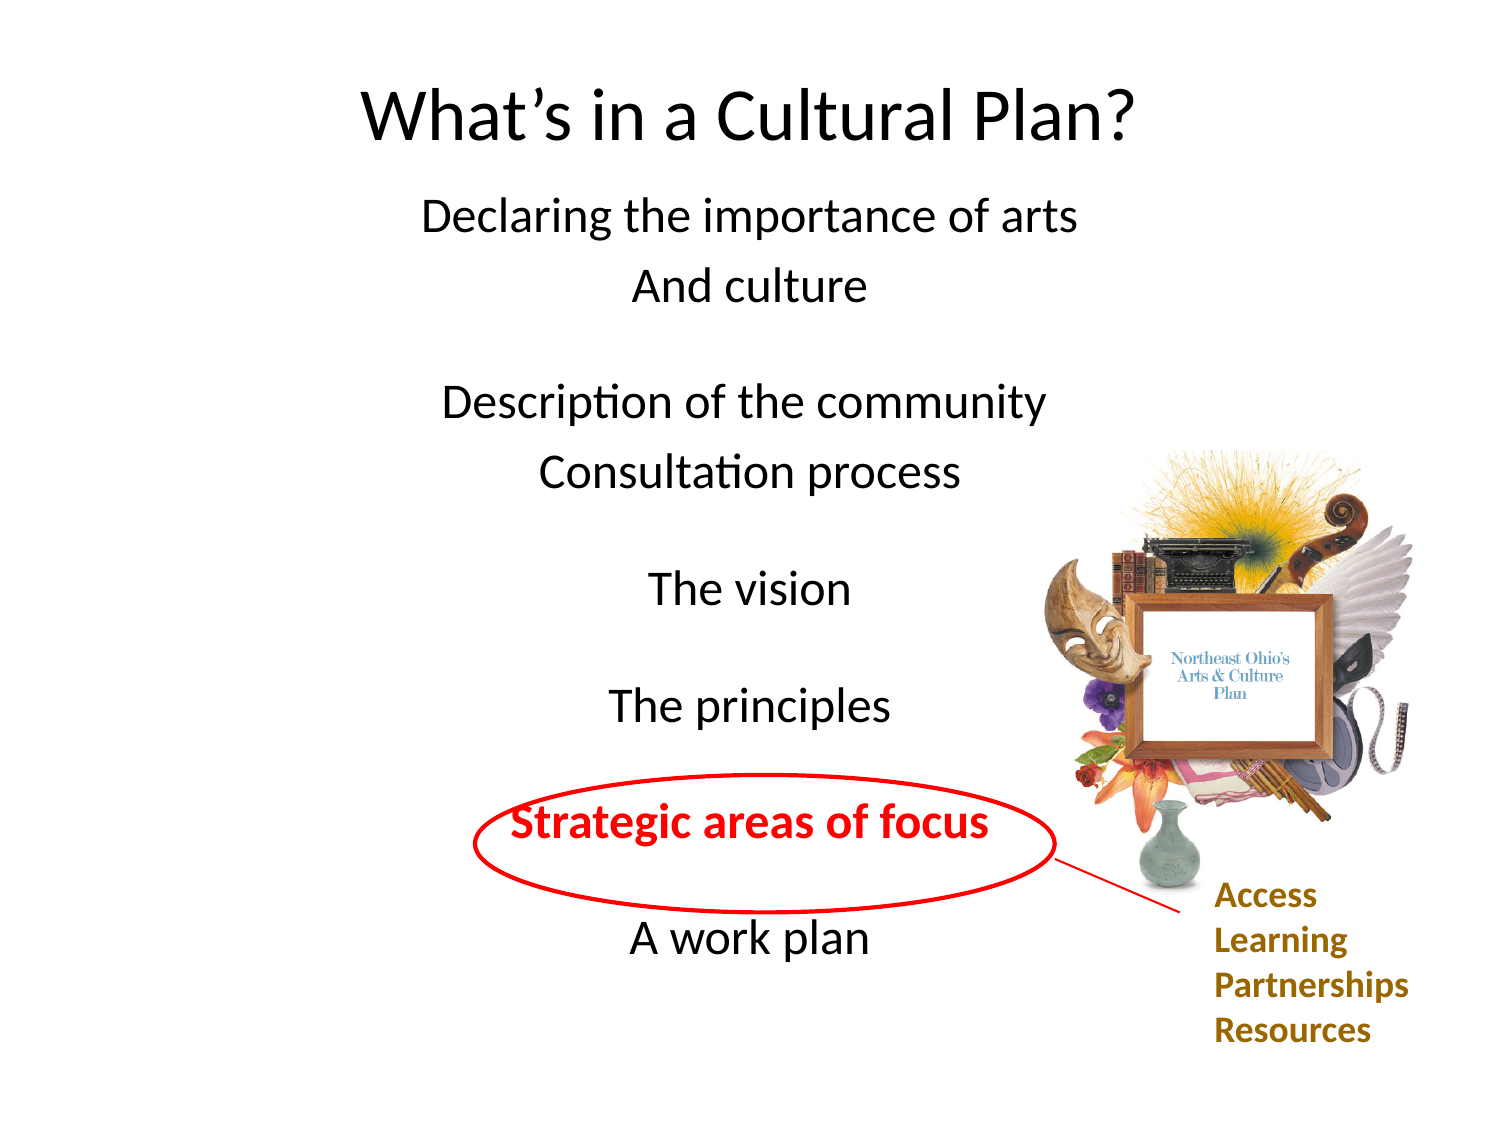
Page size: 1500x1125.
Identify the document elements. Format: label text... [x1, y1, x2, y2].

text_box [1054, 858, 1181, 913]
text_box Access Learning Partnerships Resources [1199, 907, 1450, 1058]
picture [1017, 449, 1456, 899]
text_box [472, 772, 1012, 915]
title What’s in a Cultural Plan? [75, 45, 1425, 174]
list Declaring the importance of arts And culture Description of the community Consultation process The vision The principles Strategic areas of focus A work plan [75, 174, 1425, 1005]
